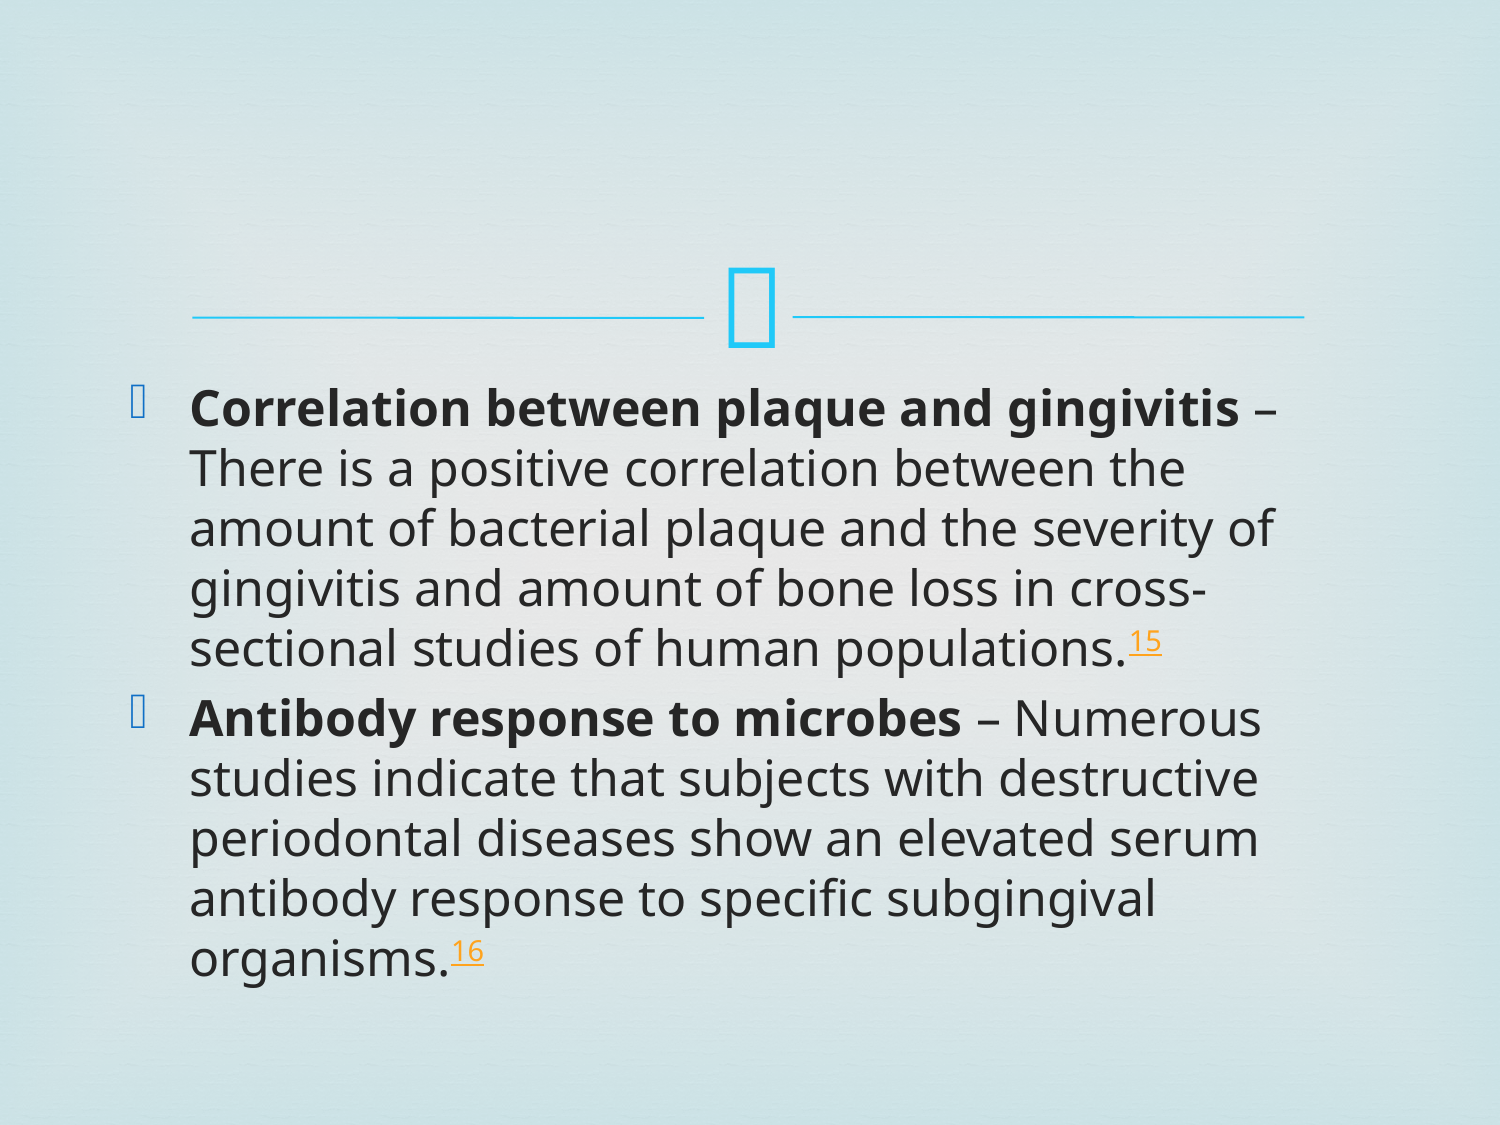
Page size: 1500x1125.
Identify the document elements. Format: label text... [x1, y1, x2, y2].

list Correlation between plaque and gingivitis – There is a positive correlation between the amount of bacterial plaque and the severity of gingivitis and amount of bone loss in cross-sectional studies of human populations.15 Antibody response to microbes – Numerous studies indicate that subjects with destructive periodontal diseases show an elevated serum antibody response to specific subgingival organisms.16 [114, 368, 1386, 1005]
